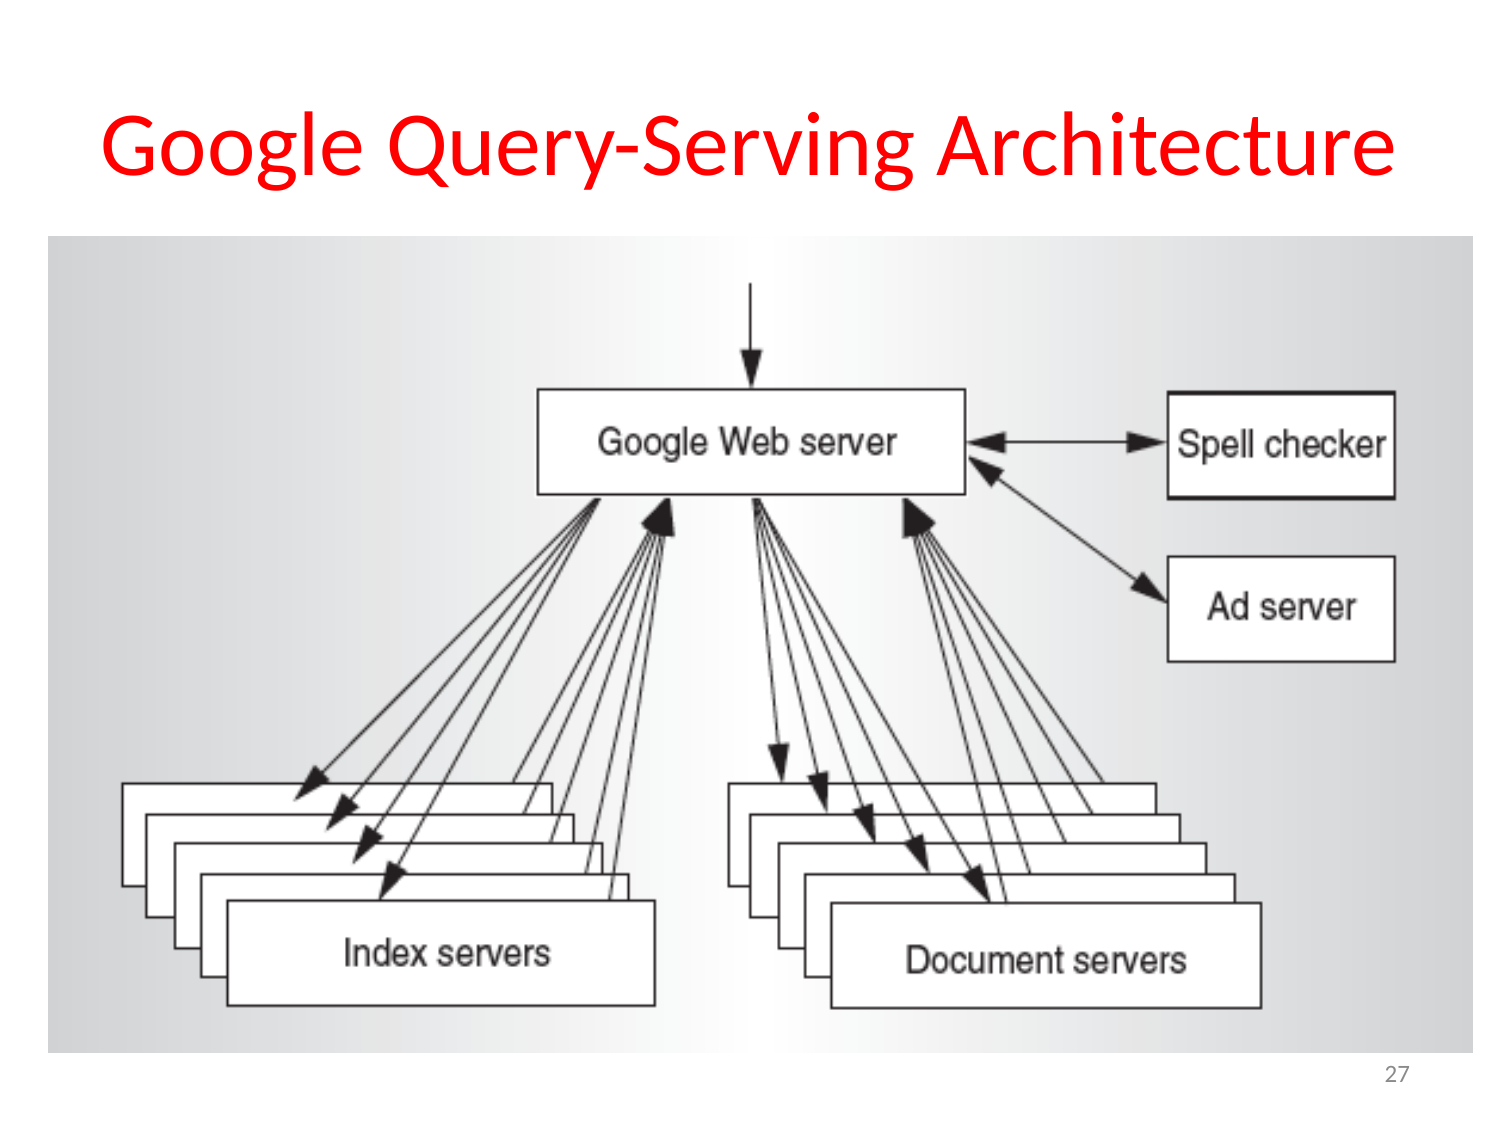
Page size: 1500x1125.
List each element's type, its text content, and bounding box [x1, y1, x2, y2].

picture [48, 236, 1473, 1053]
slide_number 27 [1074, 1060, 1425, 1103]
title Google Query-Serving Architecture [75, 45, 1425, 233]
